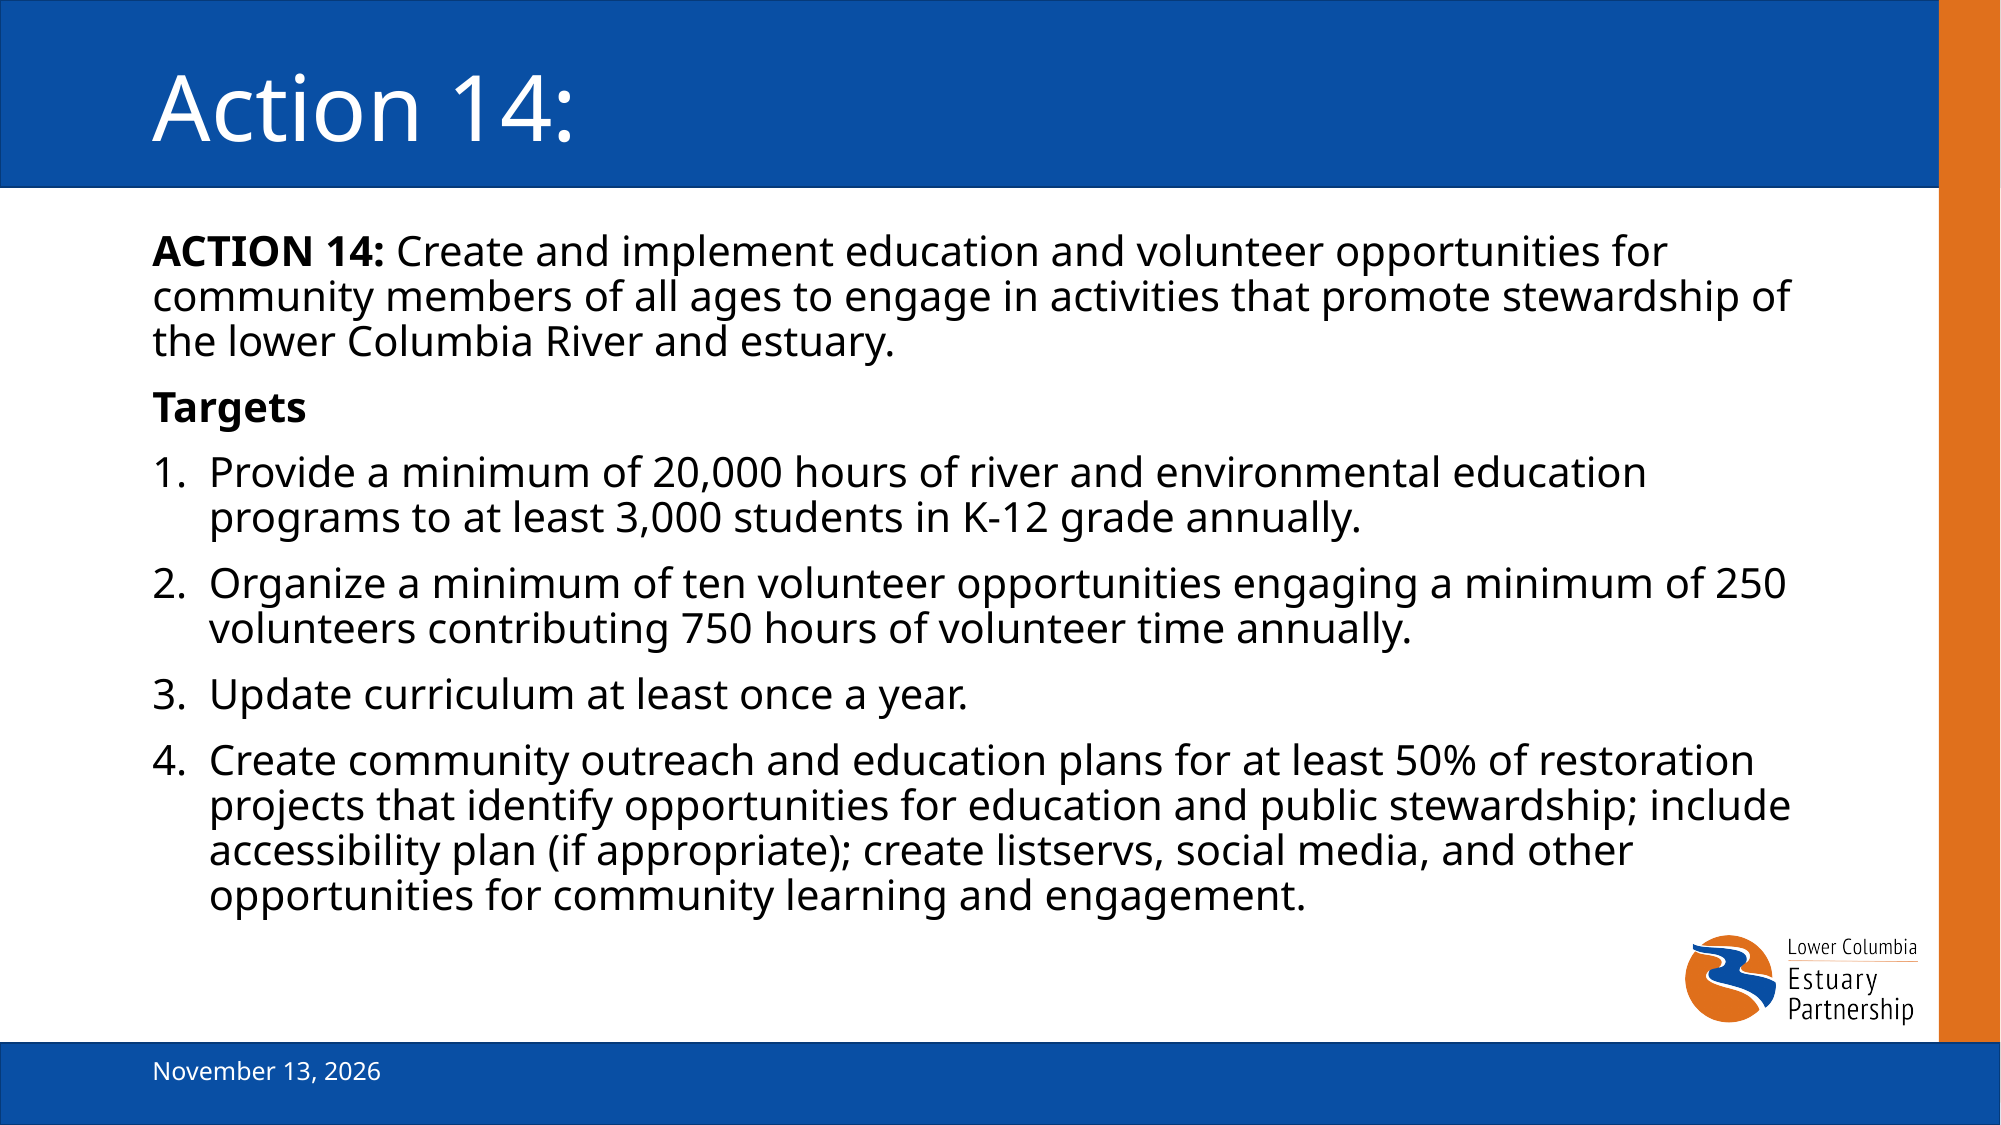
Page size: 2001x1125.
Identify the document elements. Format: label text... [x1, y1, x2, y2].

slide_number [137, 1042, 588, 1103]
list ACTION 14: Create and implement education and volunteer opportunities for community members of all ages to engage in activities that promote stewardship of the lower Columbia River and estuary. Targets Provide a minimum of 20,000 hours of river and environmental education programs to at least 3,000 students in K-12 grade annually. Organize a minimum of ten volunteer opportunities engaging a minimum of 250 volunteers contributing 750 hours of volunteer time annually. Update curriculum at least once a year. Create community outreach and education plans for at least 50% of restoration projects that identify opportunities for education and public stewardship; include accessibility plan (if appropriate); create listservs, social media, and other opportunities for community learning and engagement. [137, 222, 1863, 1014]
picture [1685, 935, 1918, 1027]
title Action 14: [137, 35, 1863, 188]
